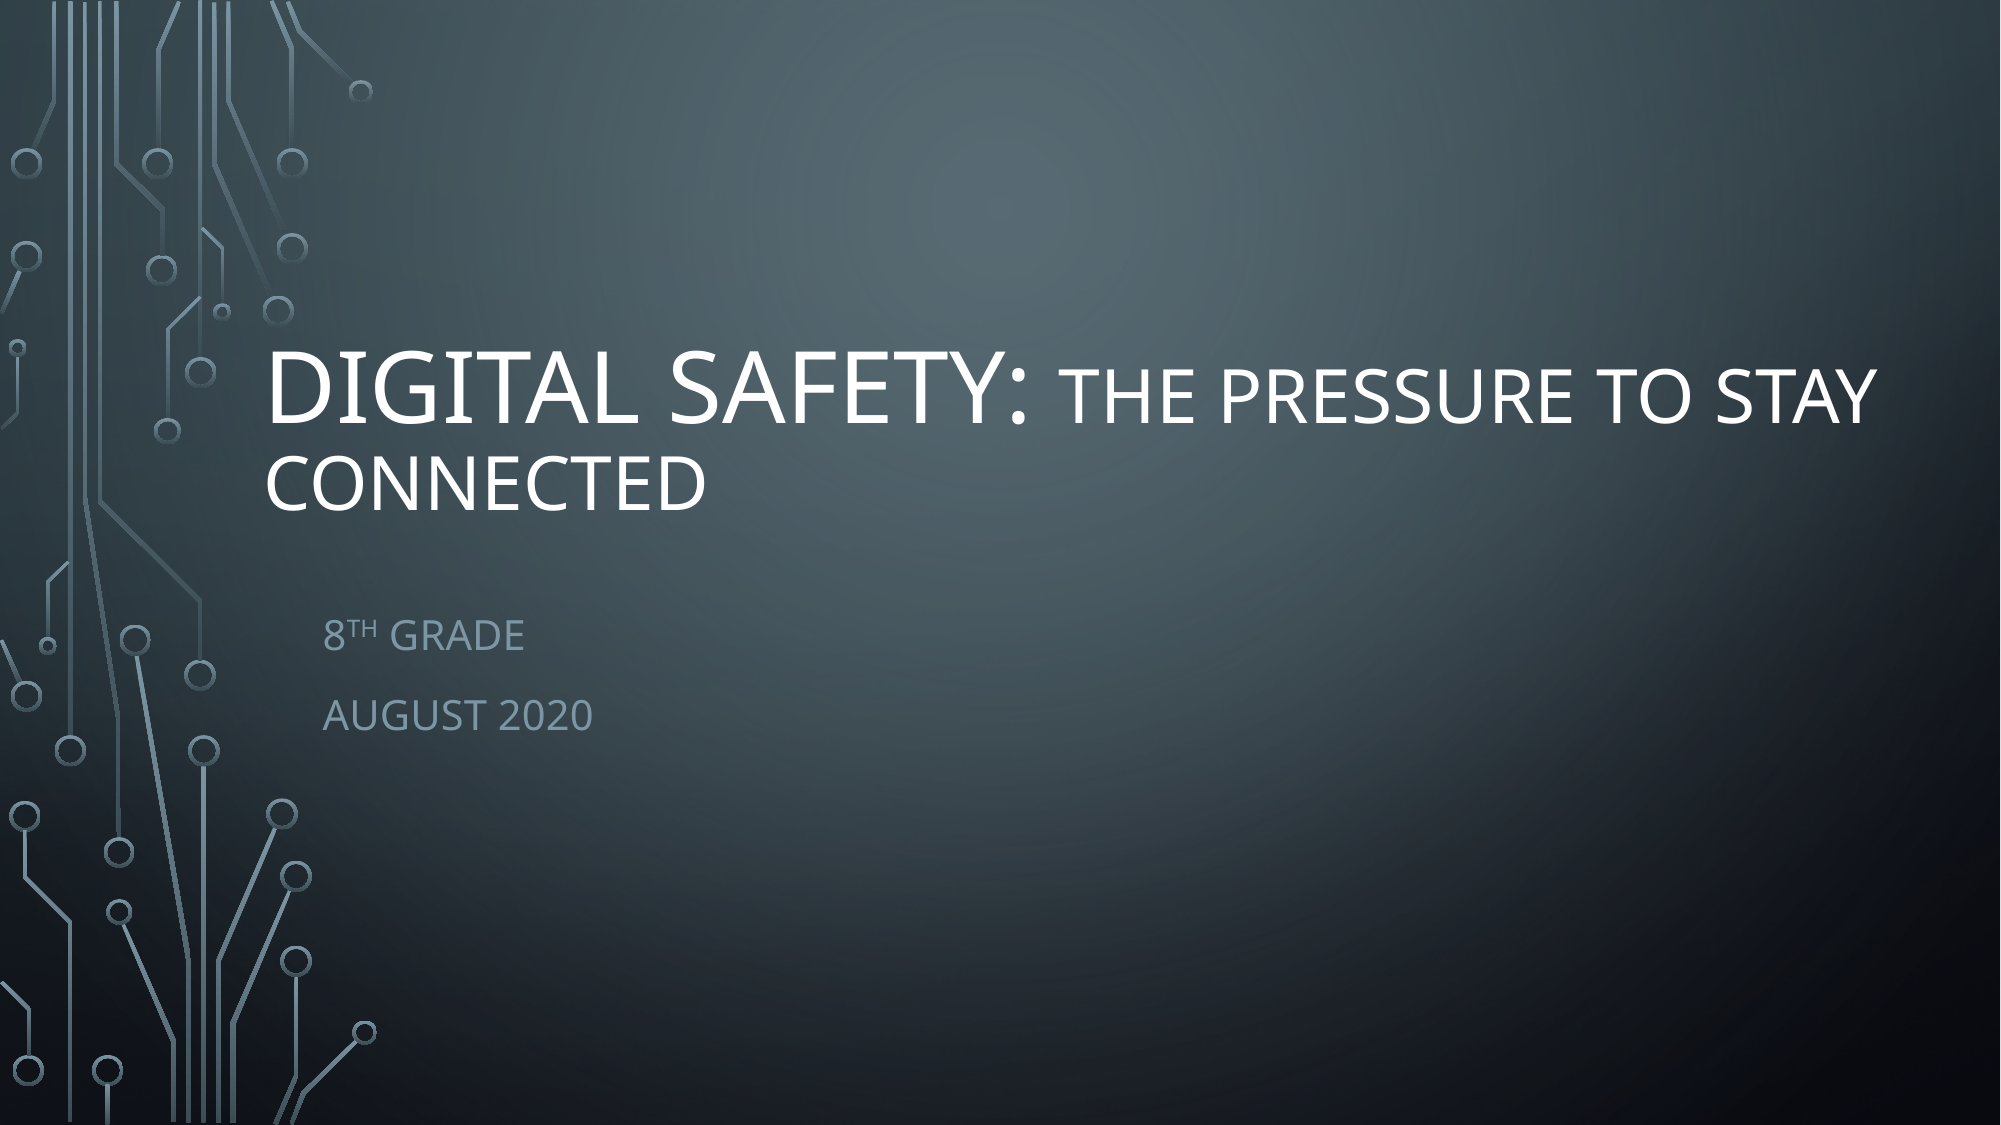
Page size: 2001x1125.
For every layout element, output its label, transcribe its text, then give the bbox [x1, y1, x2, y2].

subtitle 8th Grade August 2020 [307, 590, 1750, 863]
title DIGITAL SAFETY: The Pressure to stay connected [248, 142, 1995, 535]
